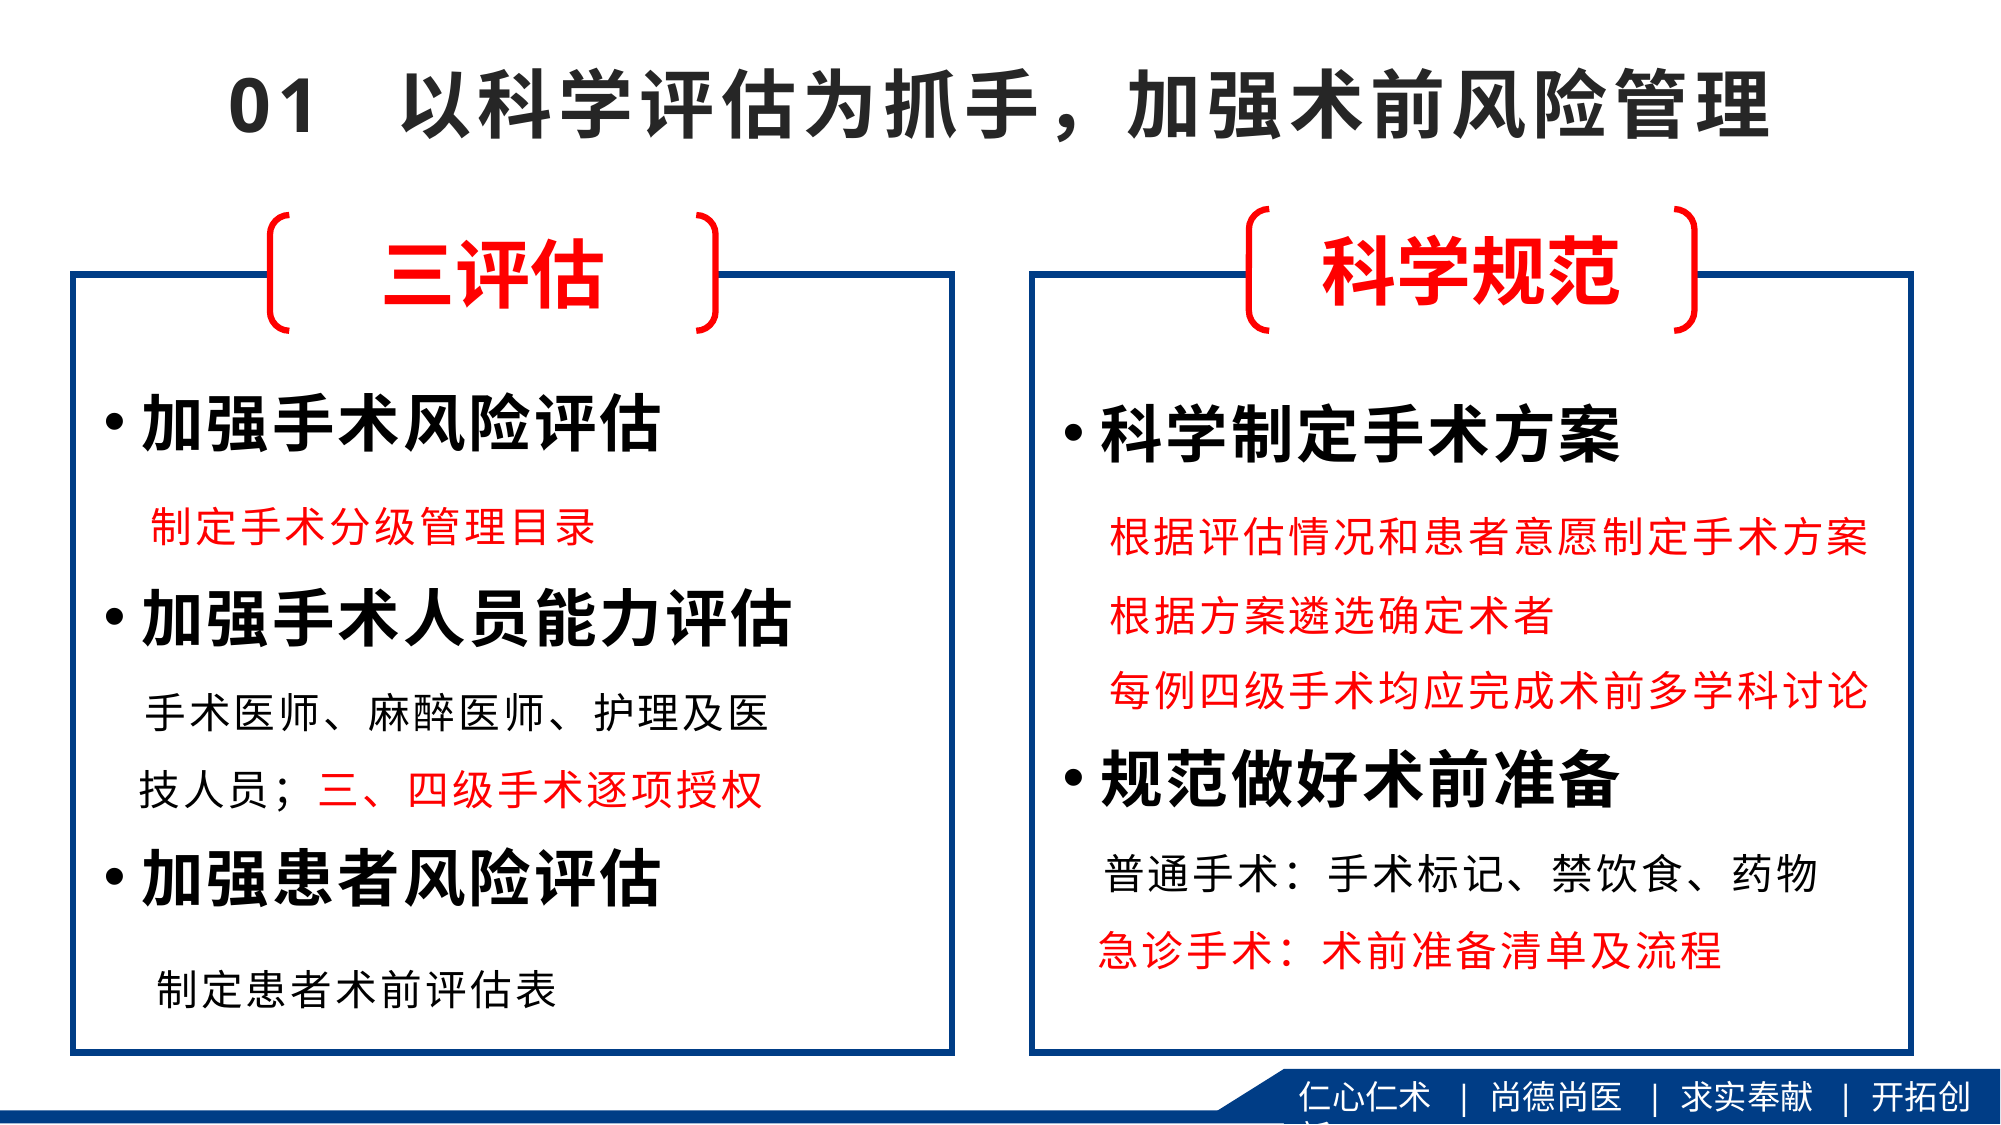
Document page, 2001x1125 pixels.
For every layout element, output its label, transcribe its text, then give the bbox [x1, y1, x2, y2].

text_box 三评估 [269, 214, 717, 332]
title 01 以科学评估为抓手，加强术前风险管理 [100, 44, 1900, 161]
text_box 科学制定手术方案 根据评估情况和患者意愿制定手术方案 根据方案遴选确定术者 每例四级手术均应完成术前多学科讨论 规范做好术前准备 普通手术：手术标记、禁饮食、药物 急诊手术：术前准备清单及流程 [1047, 387, 1912, 1101]
text_box 科学规范 [1248, 208, 1696, 332]
text_box [72, 273, 953, 1053]
text_box [1031, 273, 1912, 1053]
text_box 加强手术风险评估 制定手术分级管理目录 加强手术人员能力评估 手术医师、麻醉医师、护理及医 技人员；三、四级手术逐项授权 加强患者风险评估 制定患者术前评估表 [88, 376, 941, 1029]
